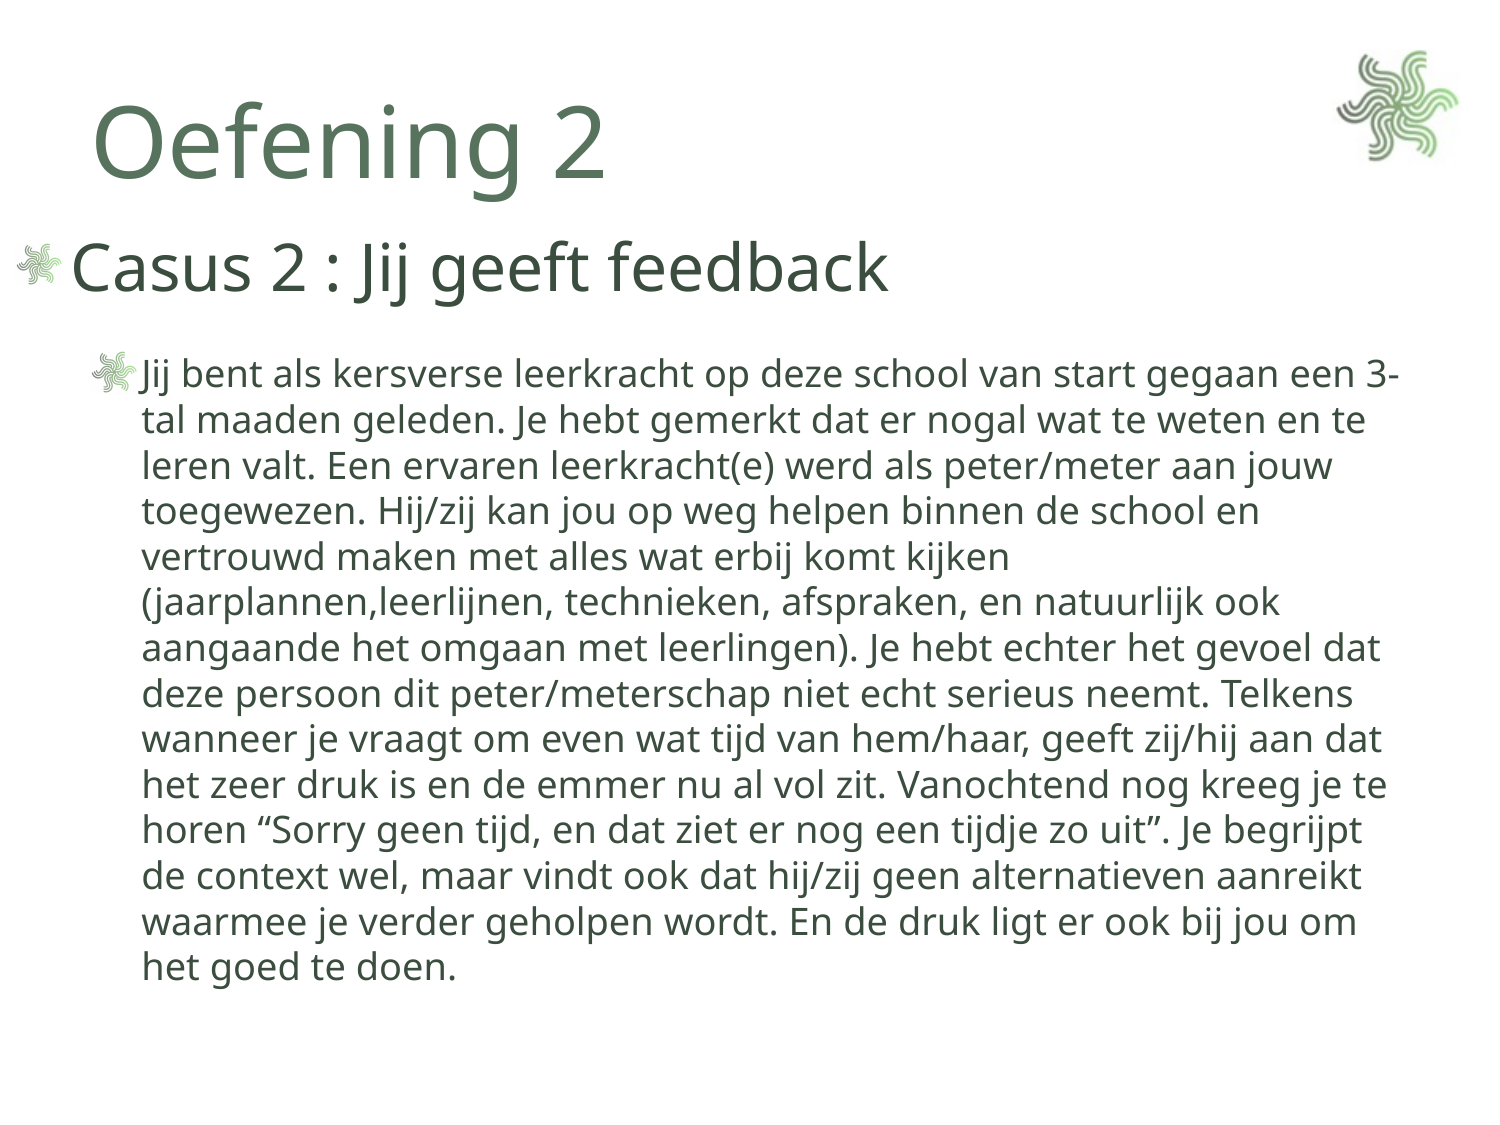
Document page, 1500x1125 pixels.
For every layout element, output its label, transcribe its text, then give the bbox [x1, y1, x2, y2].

title Oefening 2 [75, 45, 1309, 217]
list Jij bent als kersverse leerkracht op deze school van start gegaan een 3-tal maaden geleden. Je hebt gemerkt dat er nogal wat te weten en te leren valt. Een ervaren leerkracht(e) werd als peter/meter aan jouw toegewezen. Hij/zij kan jou op weg helpen binnen de school en vertrouwd maken met alles wat erbij komt kijken (jaarplannen,leerlijnen, technieken, afspraken, en natuurlijk ook aangaande het omgaan met leerlingen). Je hebt echter het gevoel dat deze persoon dit peter/meterschap niet echt serieus neemt. Telkens wanneer je vraagt om even wat tijd van hem/haar, geeft zij/hij aan dat het zeer druk is en de emmer nu al vol zit. Vanochtend nog kreeg je te horen “Sorry geen tijd, en dat ziet er nog een tijdje zo uit”. Je begrijpt de context wel, maar vindt ook dat hij/zij geen alternatieven aanreikt waarmee je verder geholpen wordt. En de druk ligt er ook bij jou om het goed te doen. [75, 342, 1425, 1005]
picture [15, 243, 63, 286]
picture [1332, 49, 1463, 166]
picture [90, 351, 138, 394]
subtitle Casus 2 : Jij geeft feedback [0, 217, 1347, 312]
